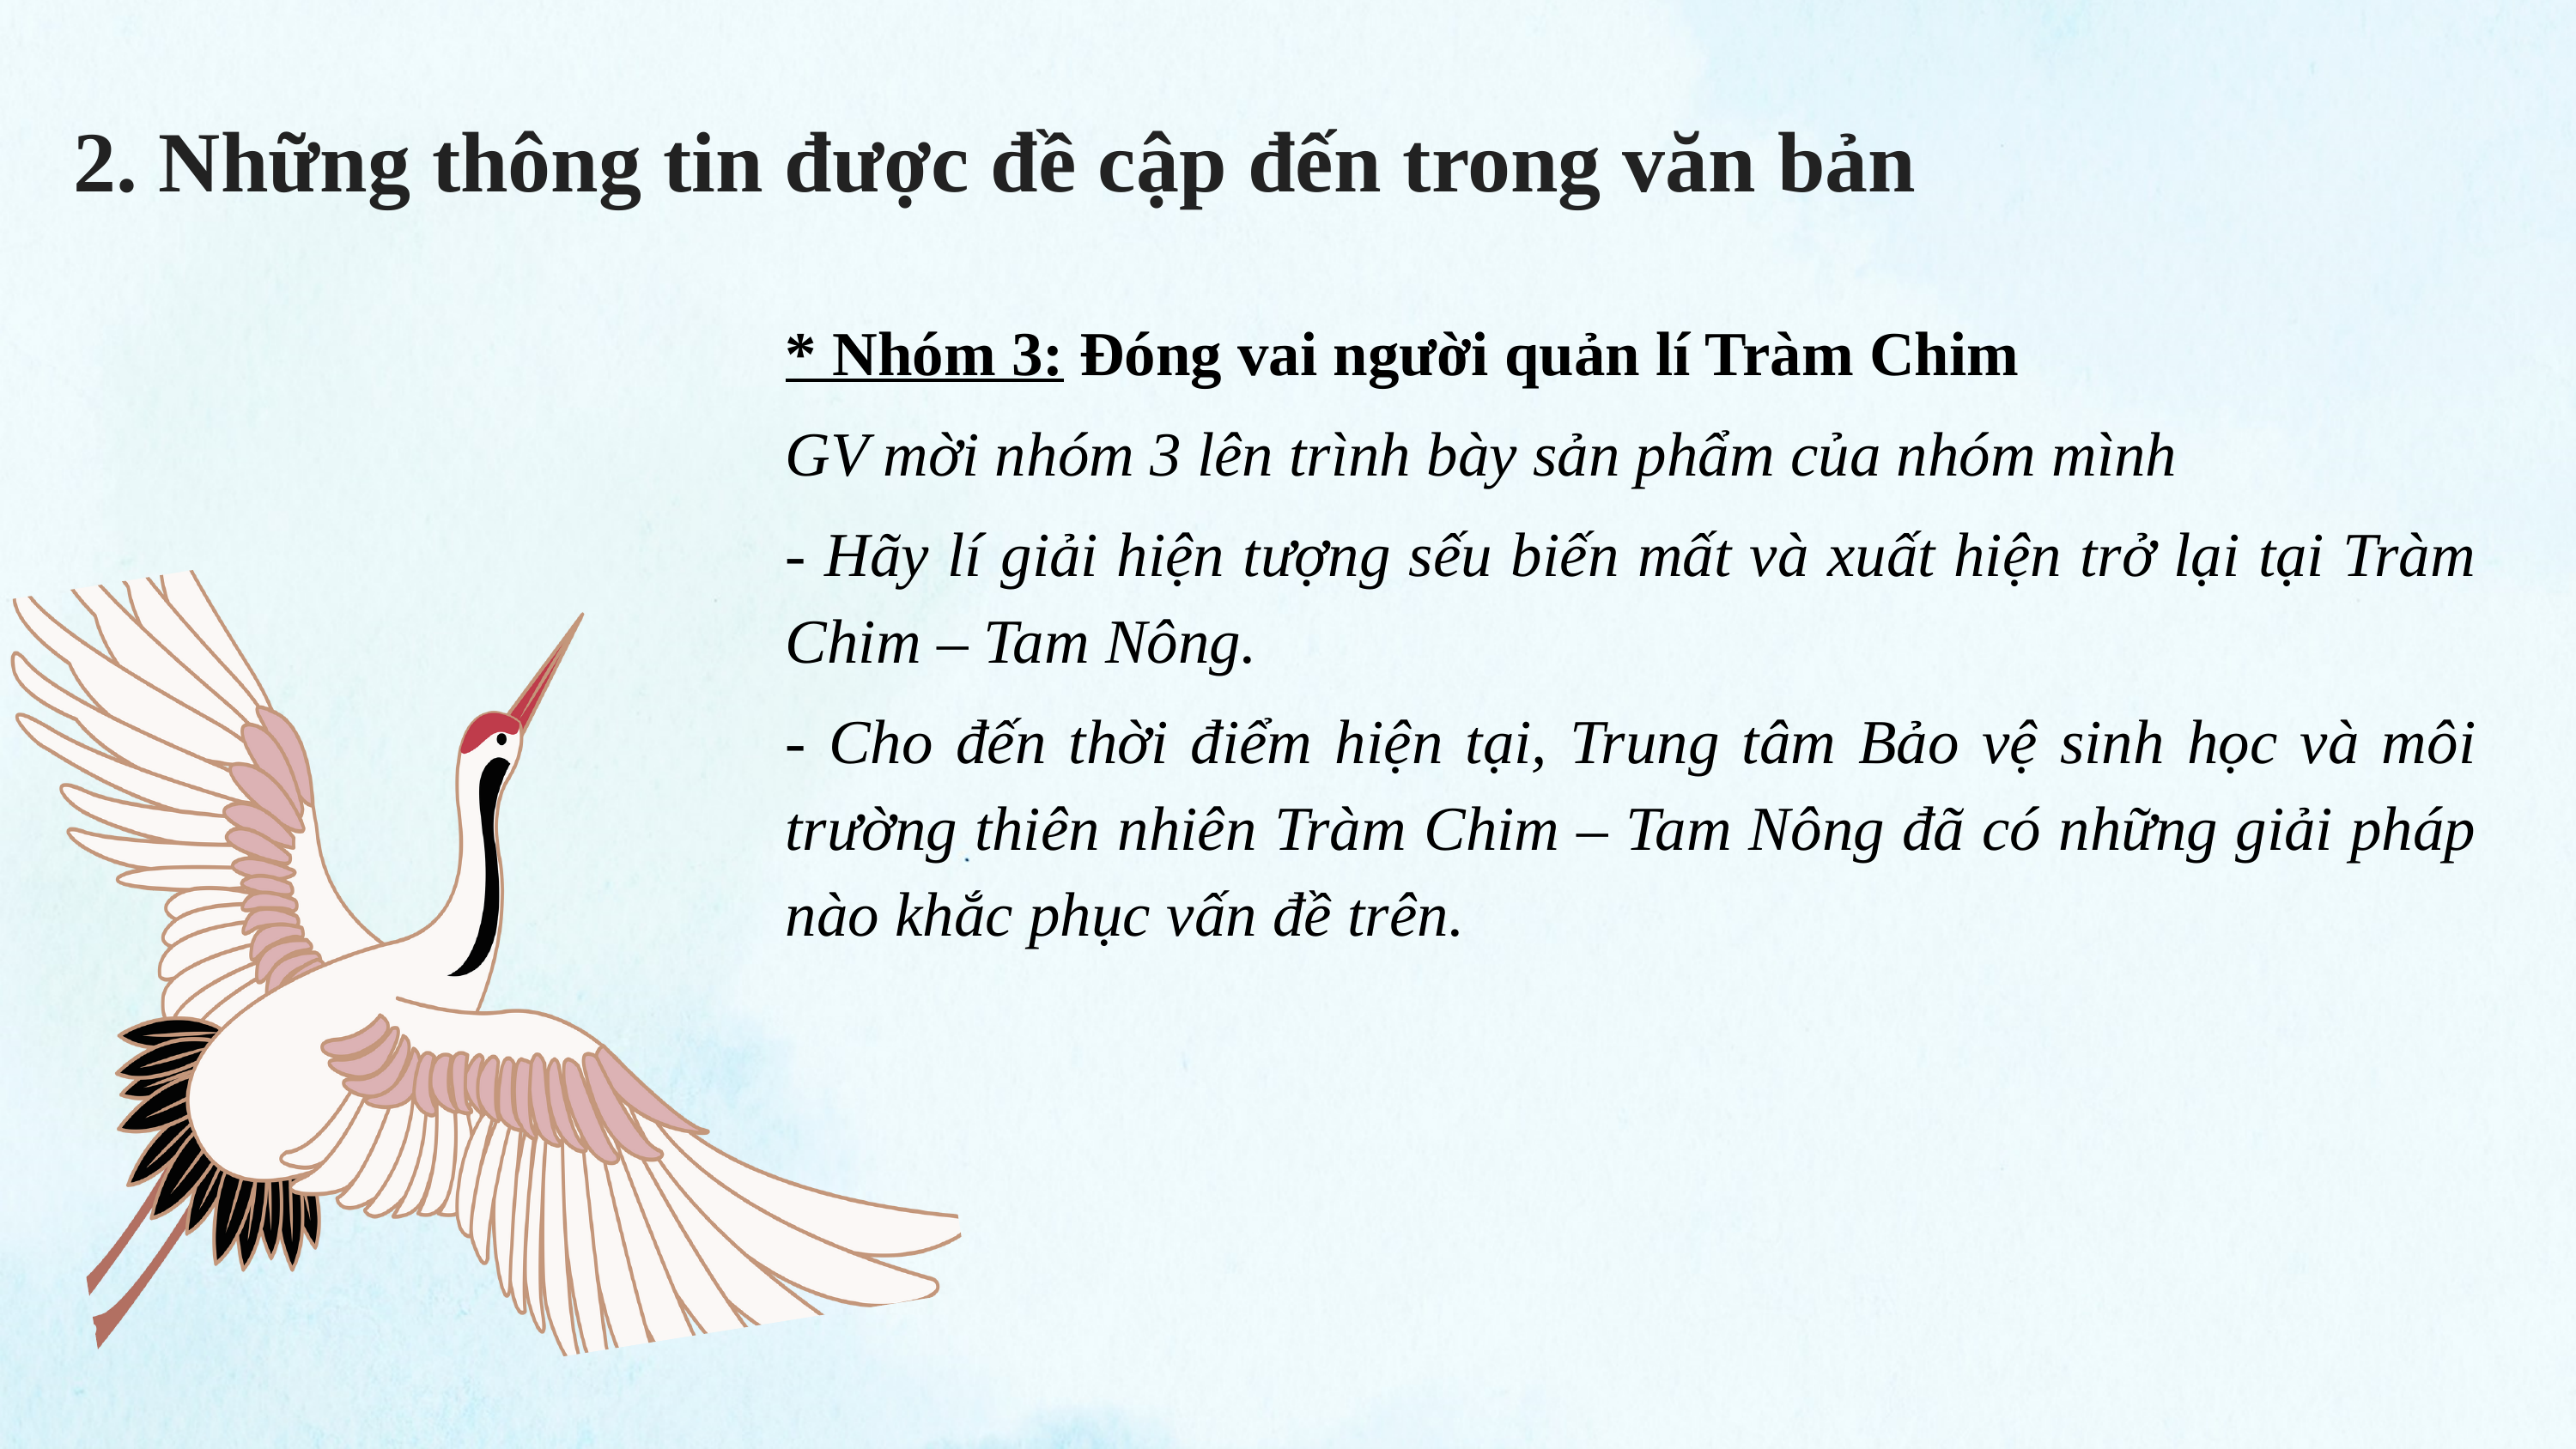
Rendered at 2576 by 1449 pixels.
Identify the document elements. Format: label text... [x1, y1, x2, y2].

text_box * Nhóm 3: Đóng vai người quản lí Tràm Chim GV mời nhóm 3 lên trình bày sản phẩm của nhóm mình - Hãy lí giải hiện tượng sếu biến mất và xuất hiện trở lại tại Tràm Chim – Tam Nông. - Cho đến thời điểm hiện tại, Trung tâm Bảo vệ sinh học và môi trường thiên nhiên Tràm Chim – Tam Nông đã có những giải pháp nào khắc phục vấn đề trên. [773, 294, 2490, 955]
picture [0, 0, 2576, 1449]
text_box [0, 476, 970, 1429]
text_box 2. Những thông tin được đề cập đến trong văn bản [60, 48, 2079, 216]
